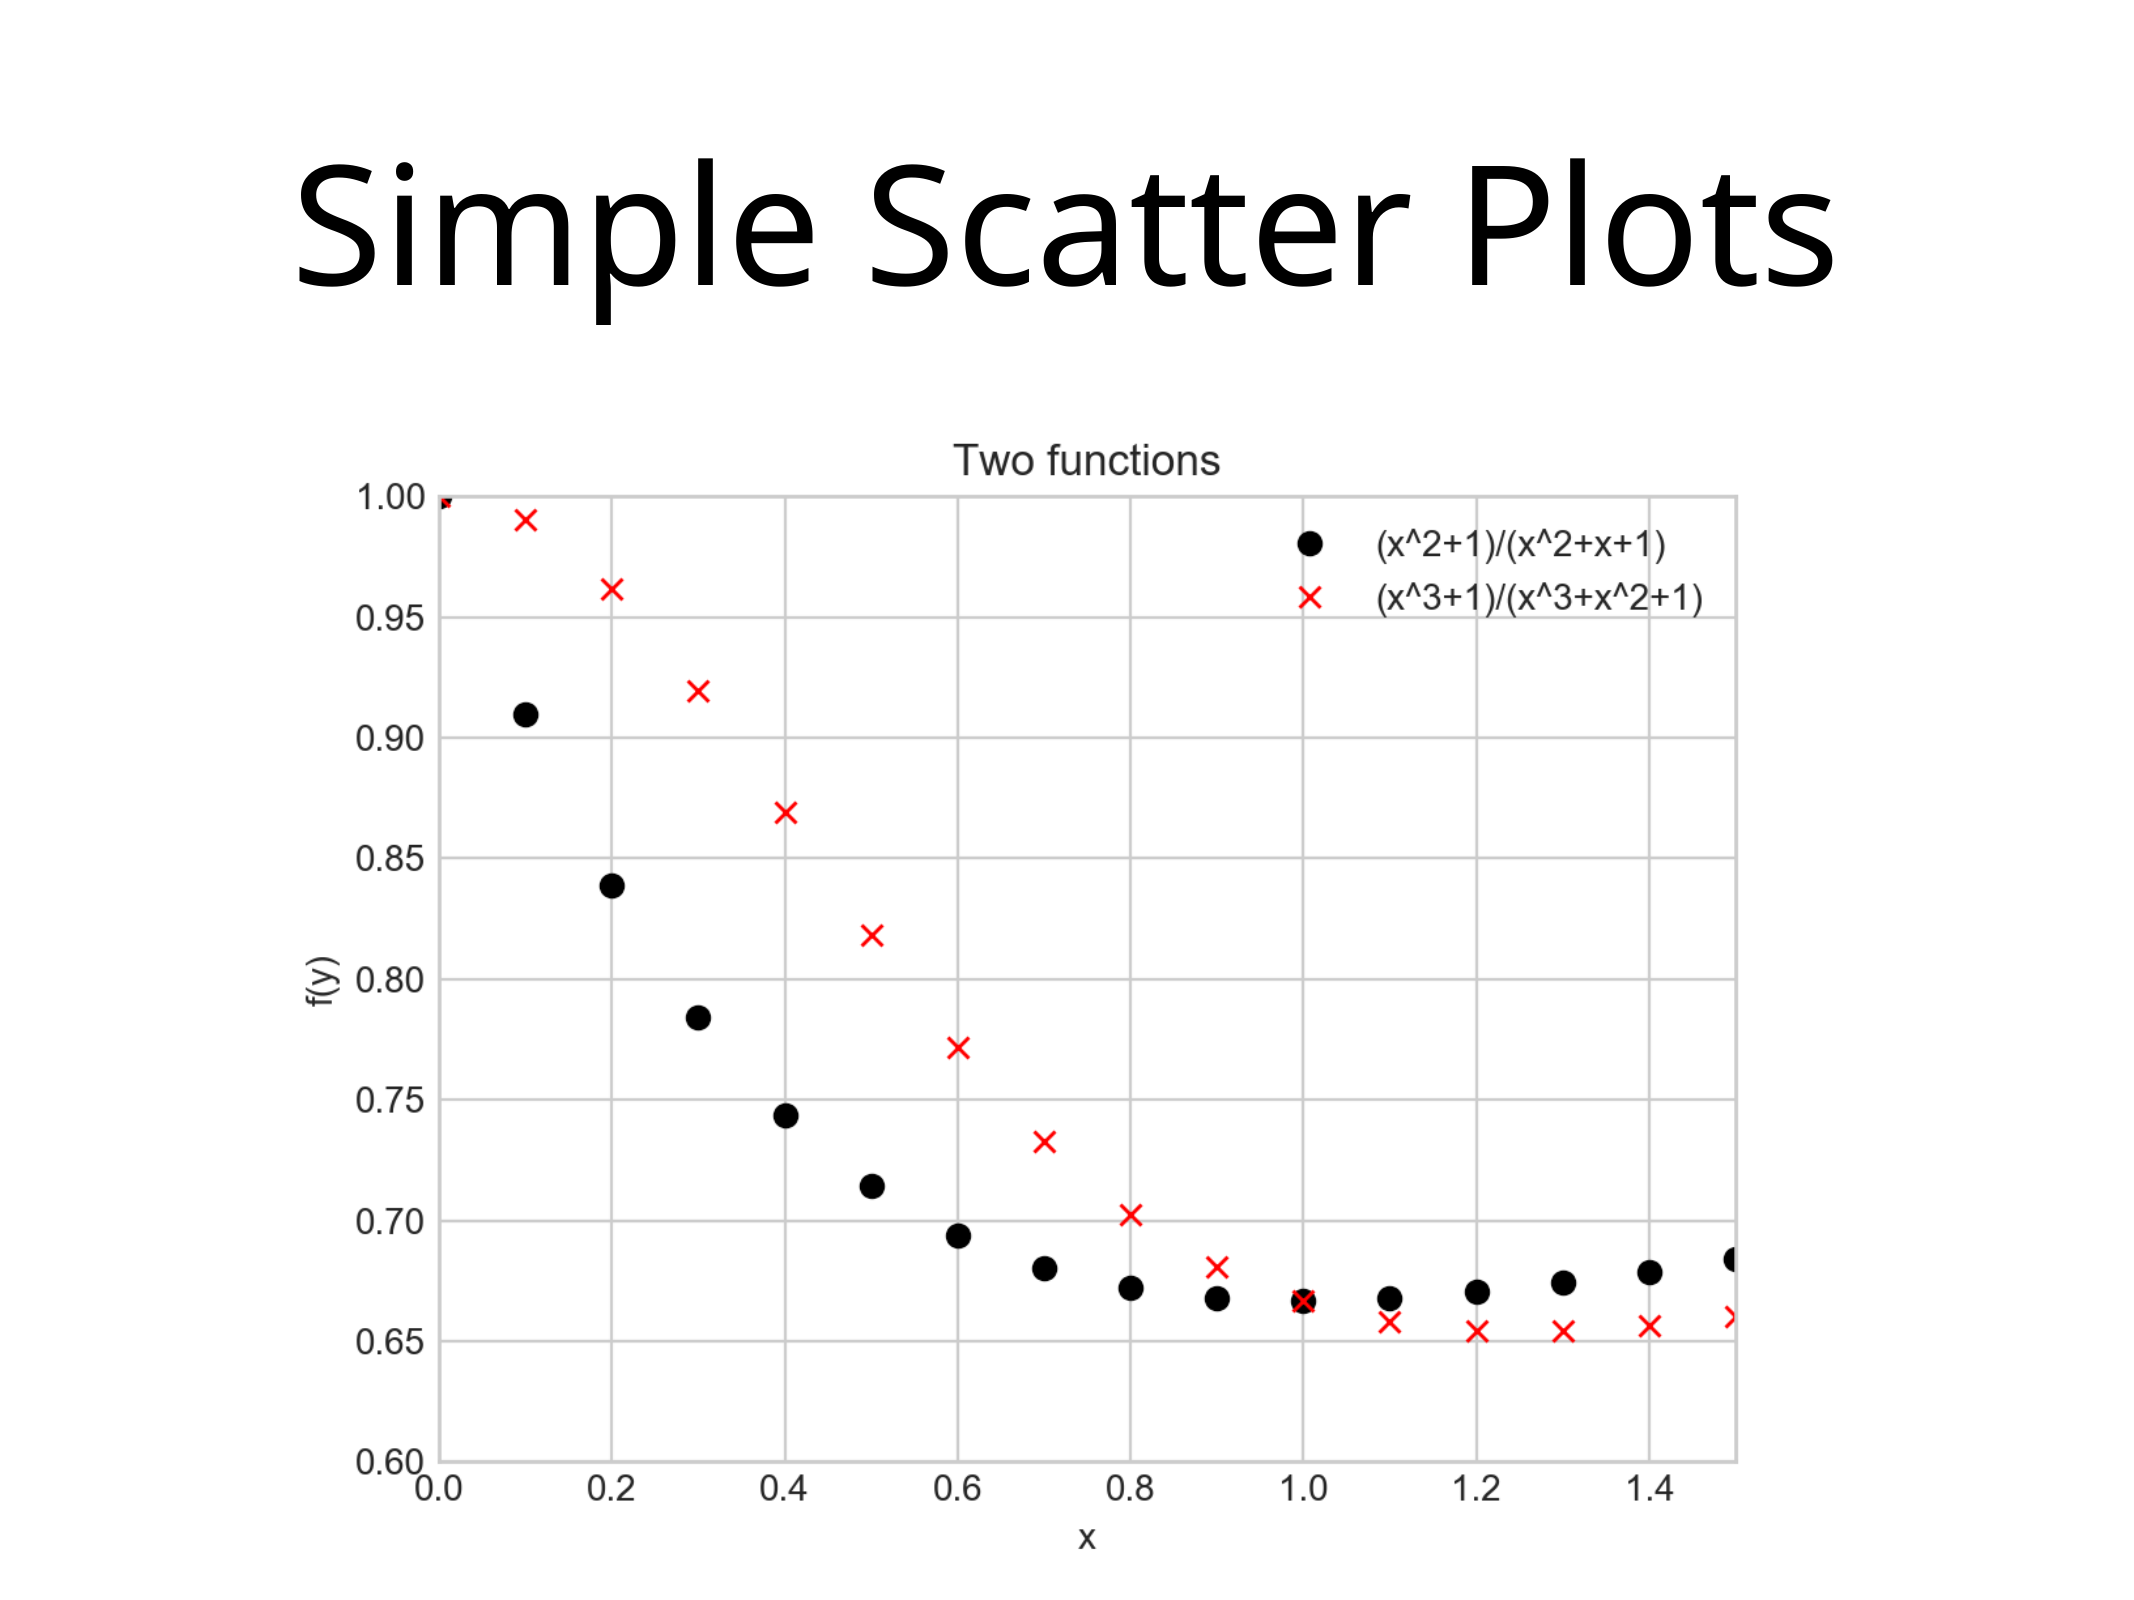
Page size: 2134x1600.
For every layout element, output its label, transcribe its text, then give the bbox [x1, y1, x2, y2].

title Simple Scatter Plots [155, 41, 1978, 397]
picture [230, 346, 1903, 1600]
